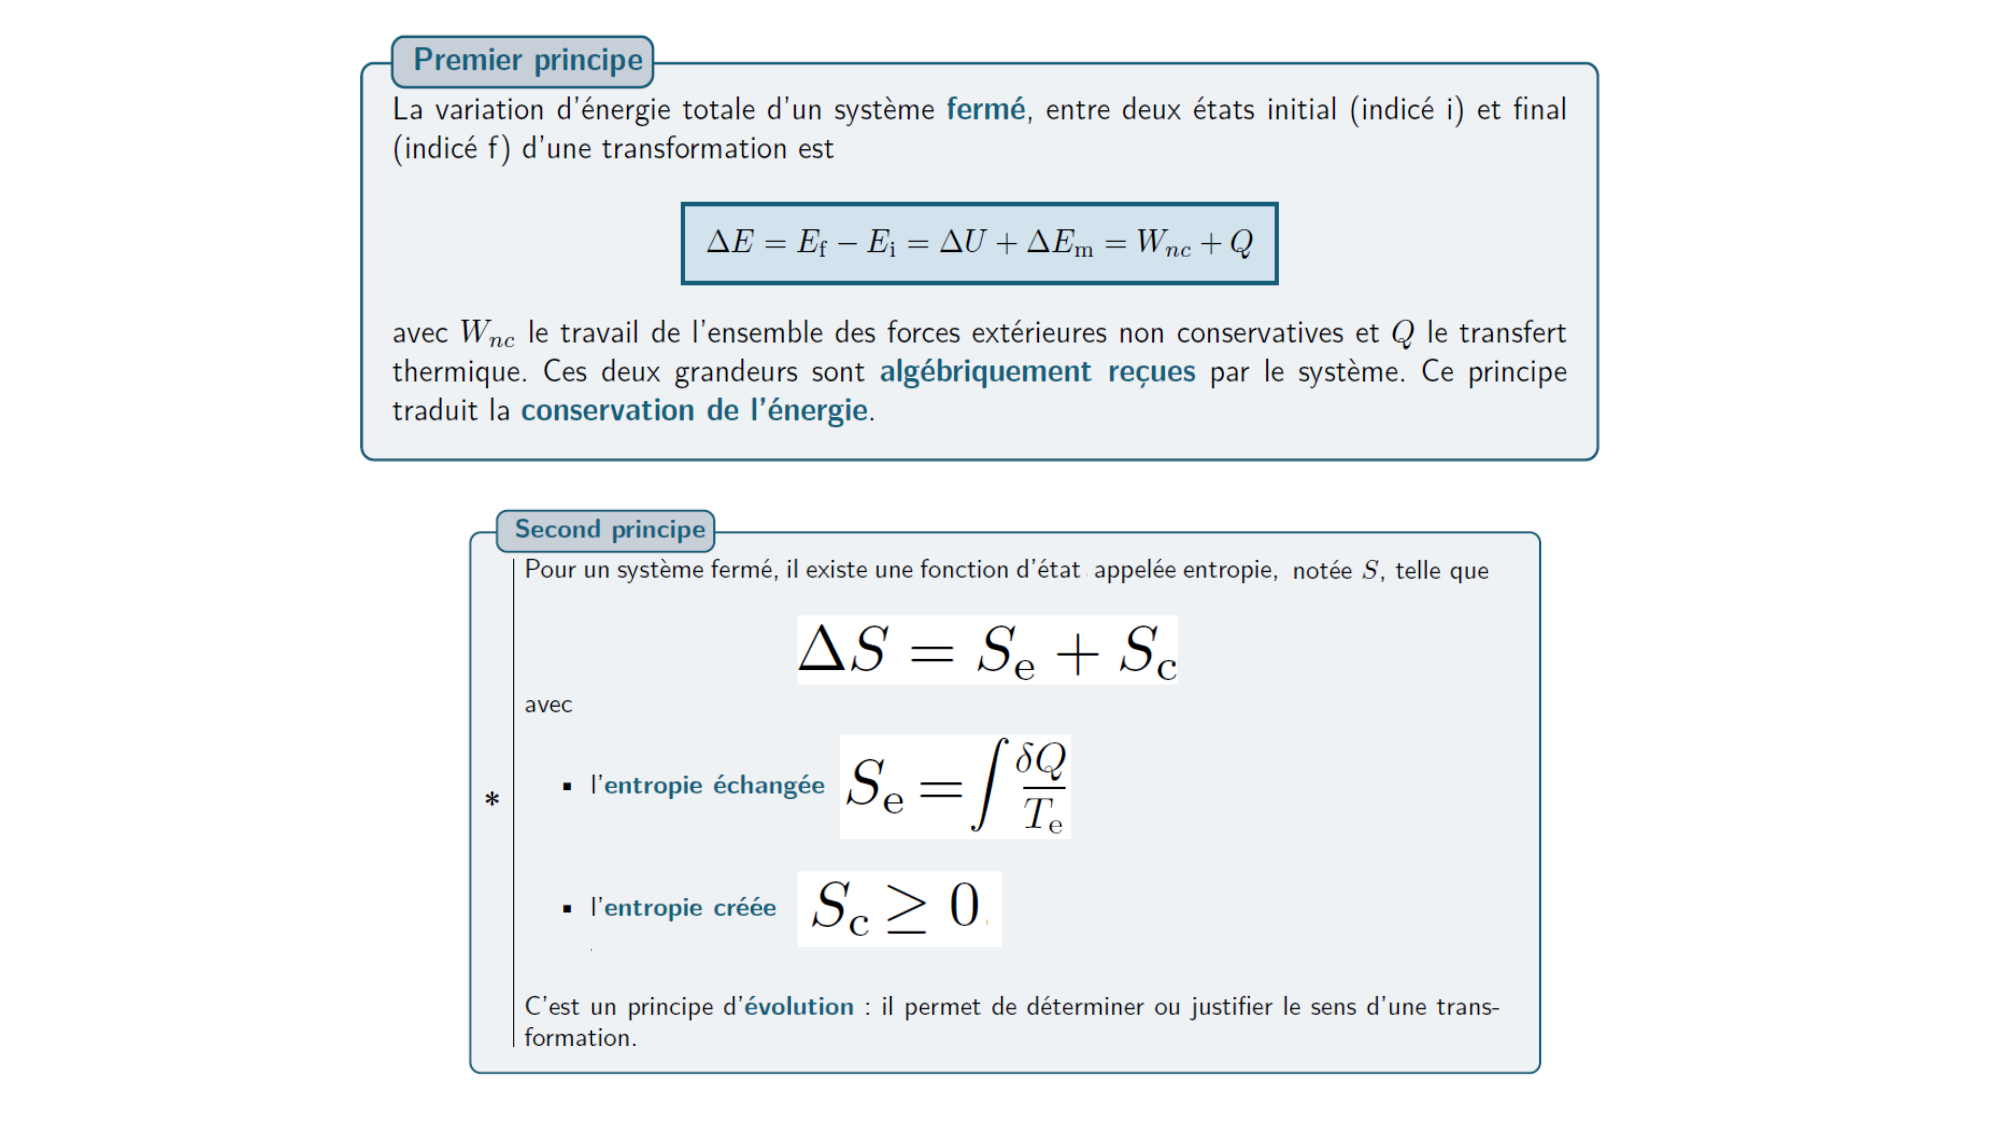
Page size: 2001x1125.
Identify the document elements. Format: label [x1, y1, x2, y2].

list [343, 29, 1606, 472]
picture [442, 501, 1558, 1095]
